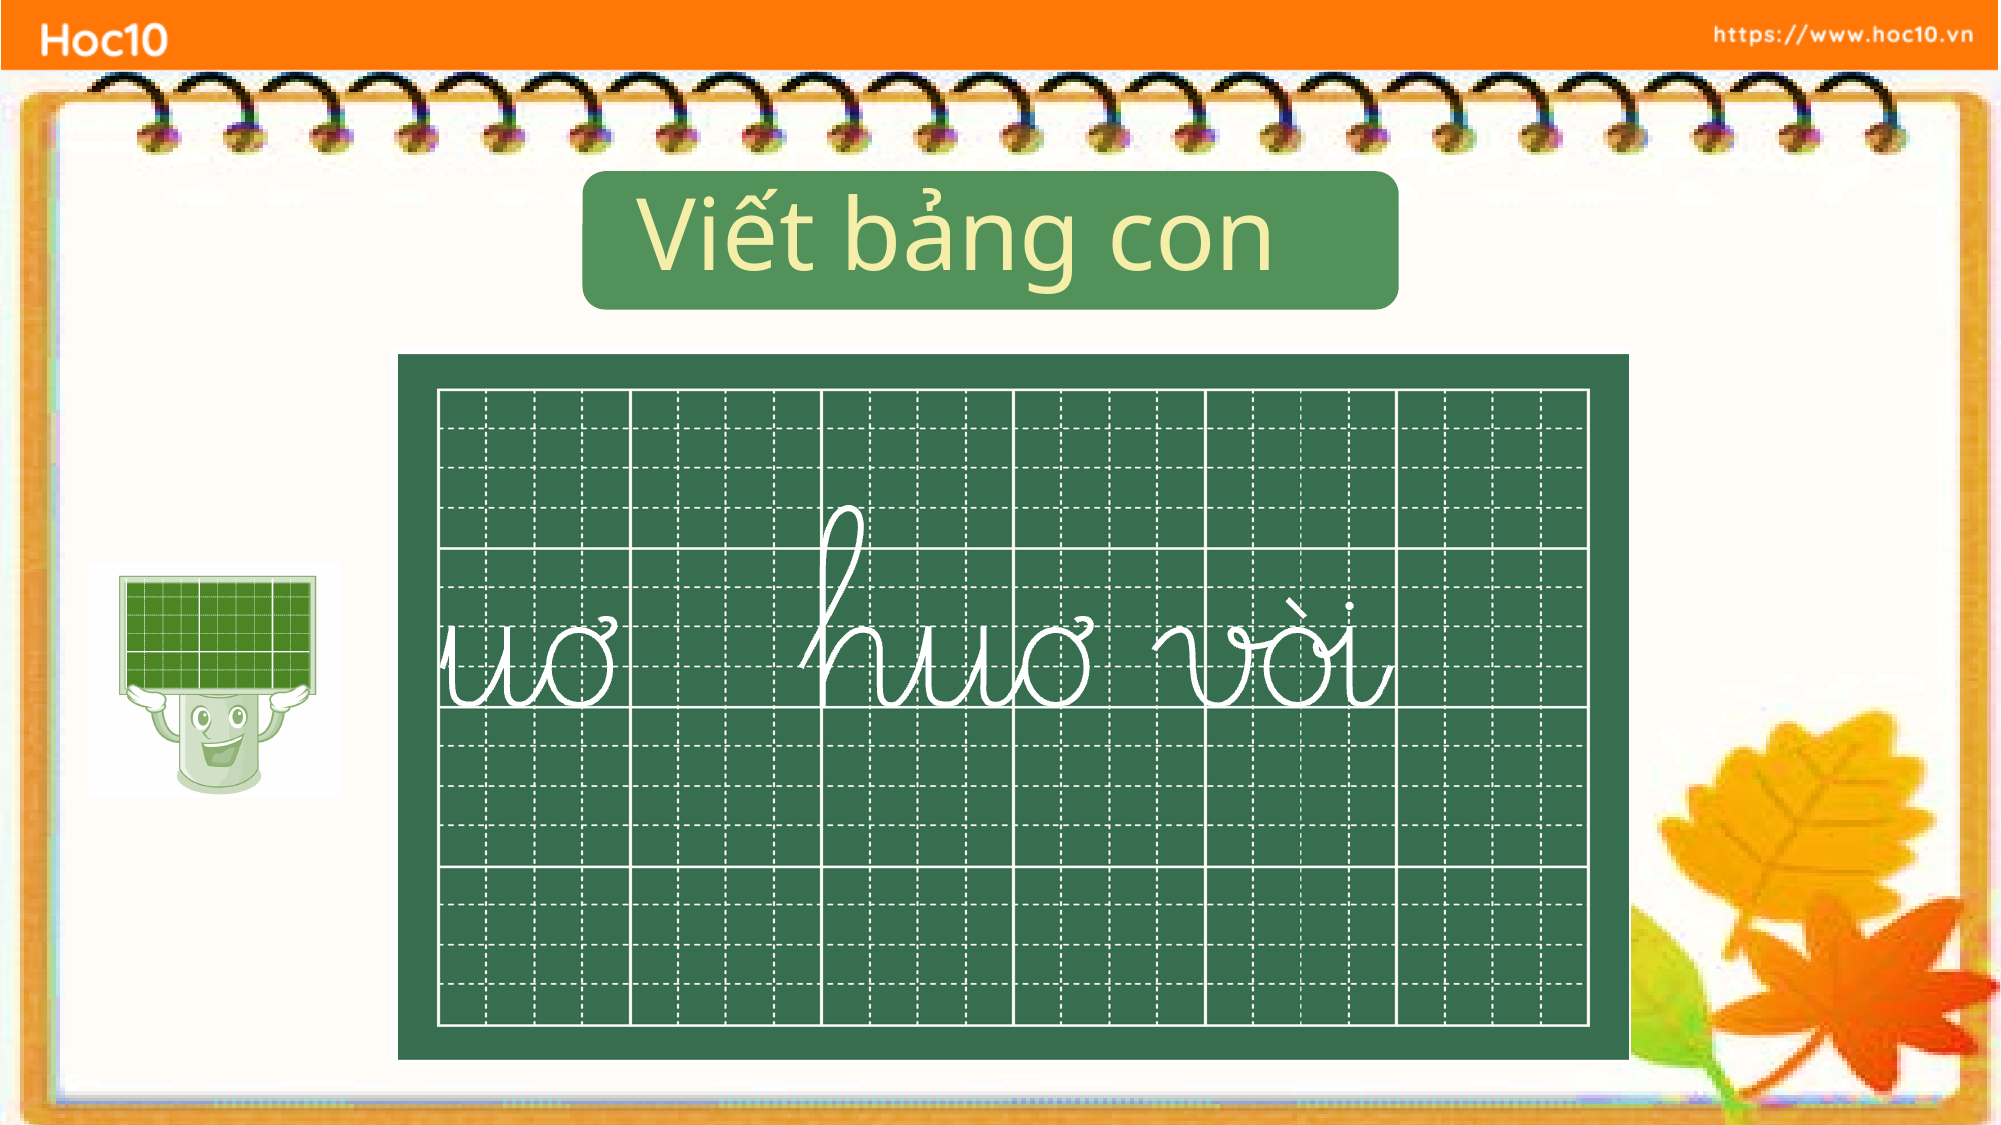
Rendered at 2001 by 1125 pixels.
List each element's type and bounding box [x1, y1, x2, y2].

text_box [582, 163, 1399, 310]
picture [0, 0, 2001, 1125]
